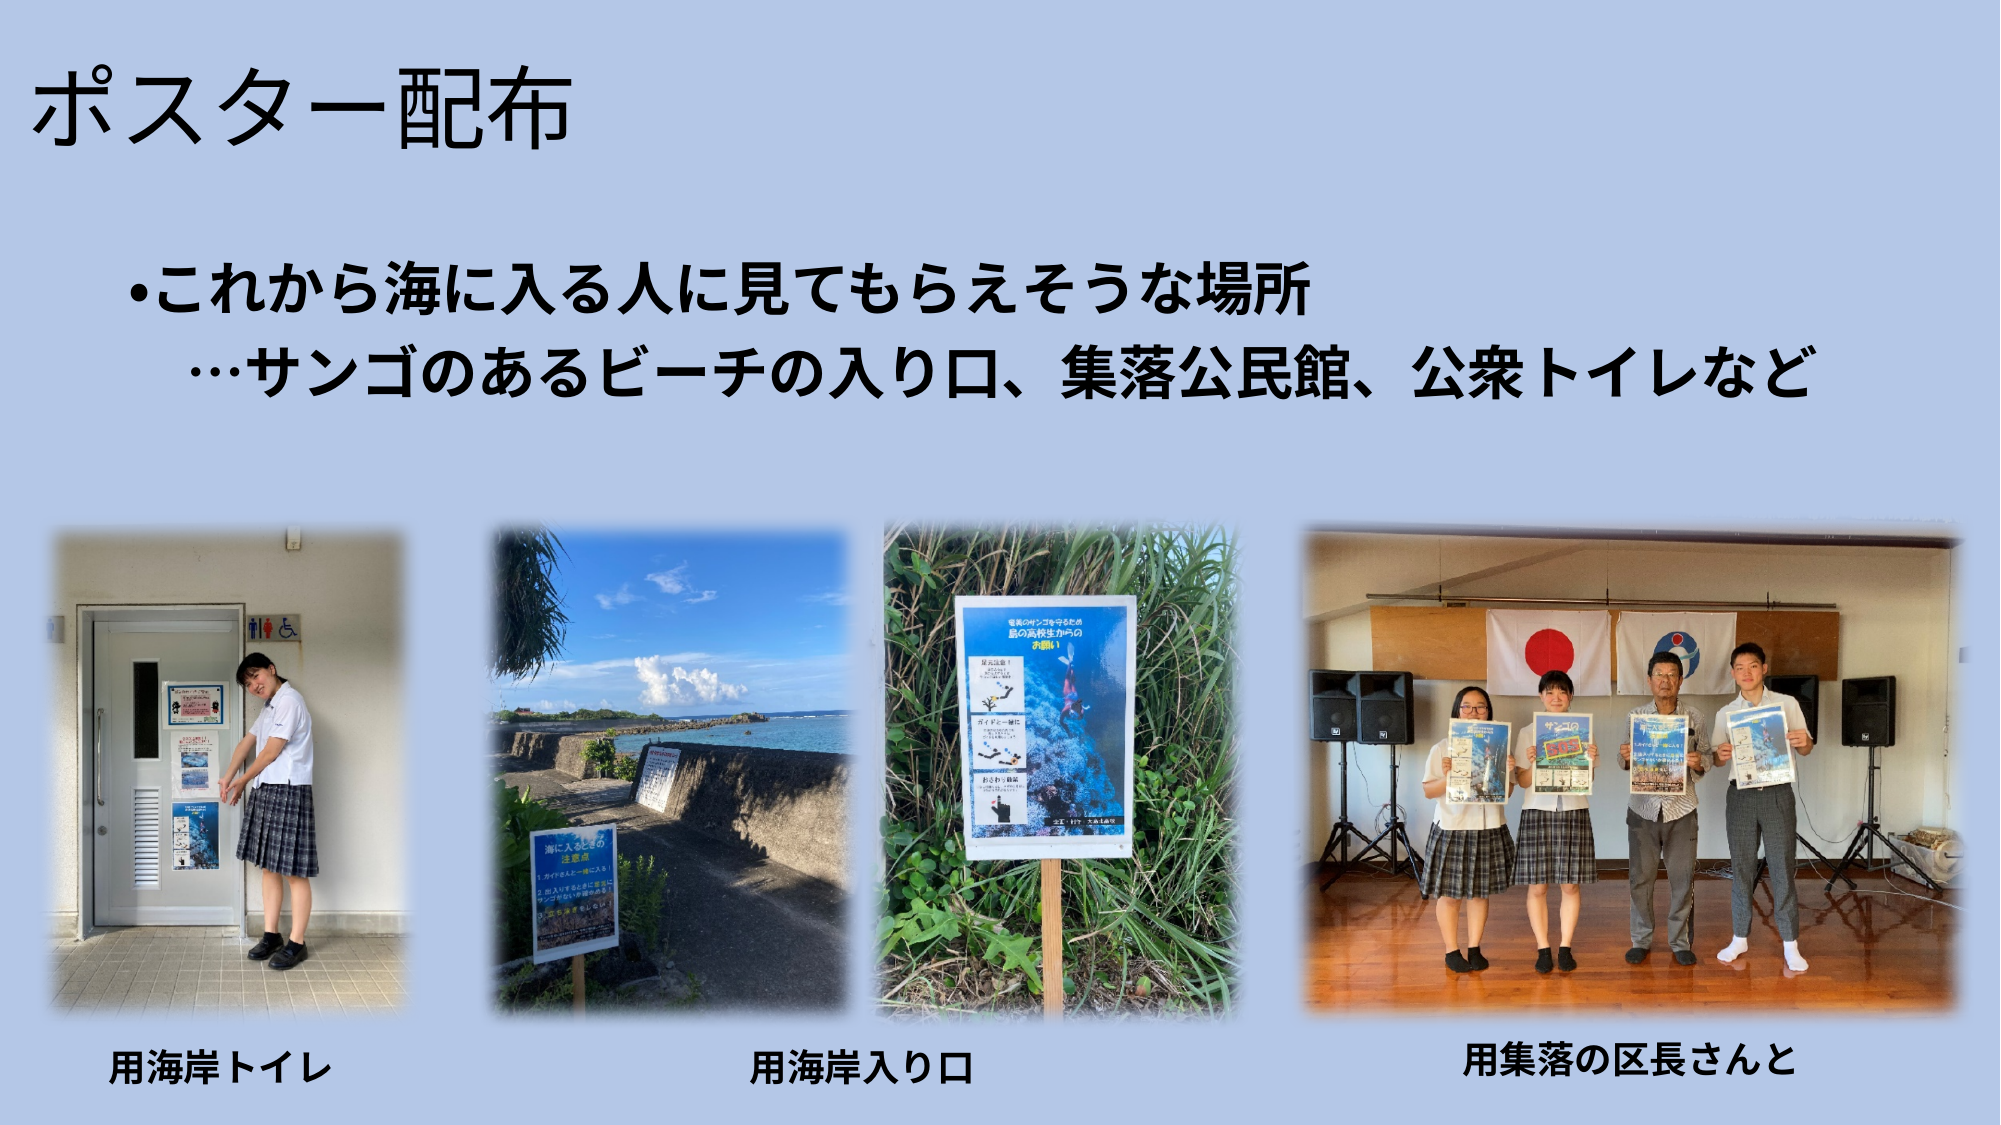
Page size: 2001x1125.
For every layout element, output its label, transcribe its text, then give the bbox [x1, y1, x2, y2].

text_box 用集落の区長さんと [1396, 1029, 1866, 1088]
text_box ポスター配布 [12, 50, 661, 176]
text_box ・これから海に入る人に見てもらえそうな場所 …サンゴのあるビーチの入り口、集落公民館、公衆トイレなど [113, 252, 1887, 578]
text_box 用海岸トイレ [26, 1036, 417, 1097]
text_box 用海岸入り口 [479, 1036, 1245, 1097]
picture [0, 513, 1974, 1029]
